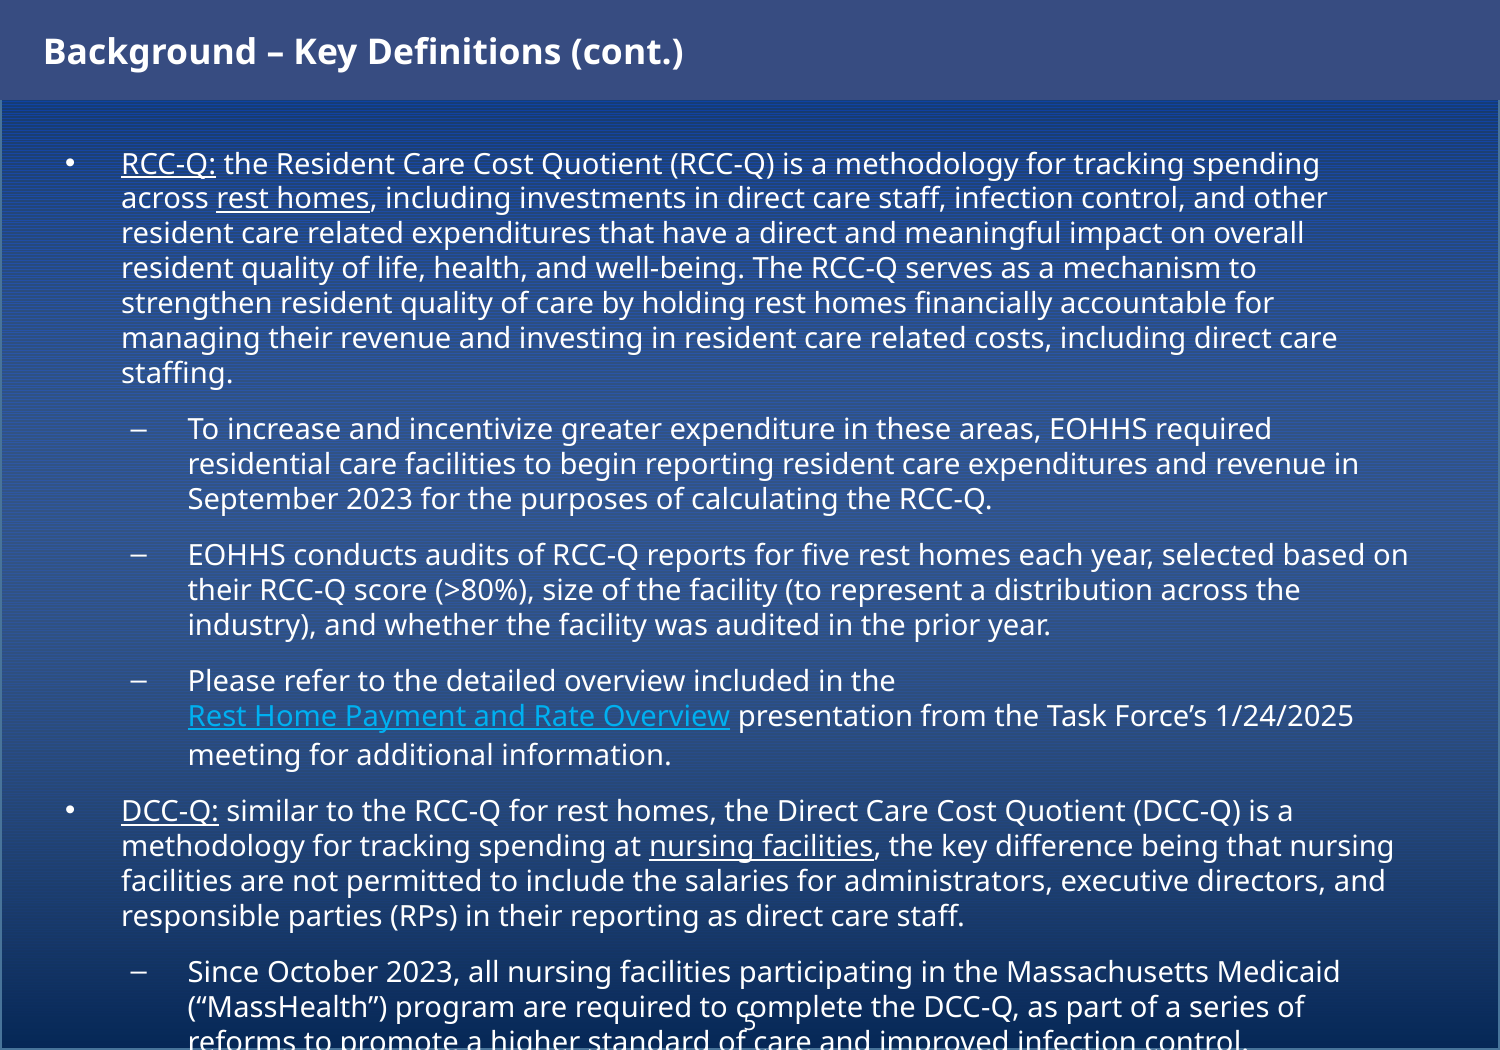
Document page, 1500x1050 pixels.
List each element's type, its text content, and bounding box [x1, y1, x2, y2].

text_box 5 [624, 999, 875, 1050]
text_box Background – Key Definitions (cont.) [0, 0, 1500, 100]
text_box RCC-Q: the Resident Care Cost Quotient (RCC-Q) is a methodology for tracking spending across rest homes, including investments in direct care staff, infection control, and other resident care related expenditures that have a direct and meaningful impact on overall resident quality of life, health, and well-being. The RCC-Q serves as a mechanism to strengthen resident quality of care by holding rest homes financially accountable for managing their revenue and investing in resident care related costs, including direct care staffing. To increase and incentivize greater expenditure in these areas, EOHHS required residential care facilities to begin reporting resident care expenditures and revenue in September 2023 for the purposes of calculating the RCC-Q. EOHHS conducts audits of RCC-Q reports for five rest homes each year, selected based on their RCC-Q score (>80%), size of the facility (to represent a distribution across the industry), and whether the facility was audited in the prior year. Please refer to the detailed overview included in the Rest Home Payment and Rate Overview presentation from the Task Force’s 1/24/2025 meeting for additional information. DCC-Q: similar to the RCC-Q for rest homes, the Direct Care Cost Quotient (DCC-Q) is a methodology for tracking spending at nursing facilities, the key difference being that nursing facilities are not permitted to include the salaries for administrators, executive directors, and responsible parties (RPs) in their reporting as direct care staff. Since October 2023, all nursing facilities participating in the Massachusetts Medicaid (“MassHealth”) program are required to complete the DCC-Q, as part of a series of reforms to promote a higher standard of care and improved infection control. [50, 137, 1425, 875]
